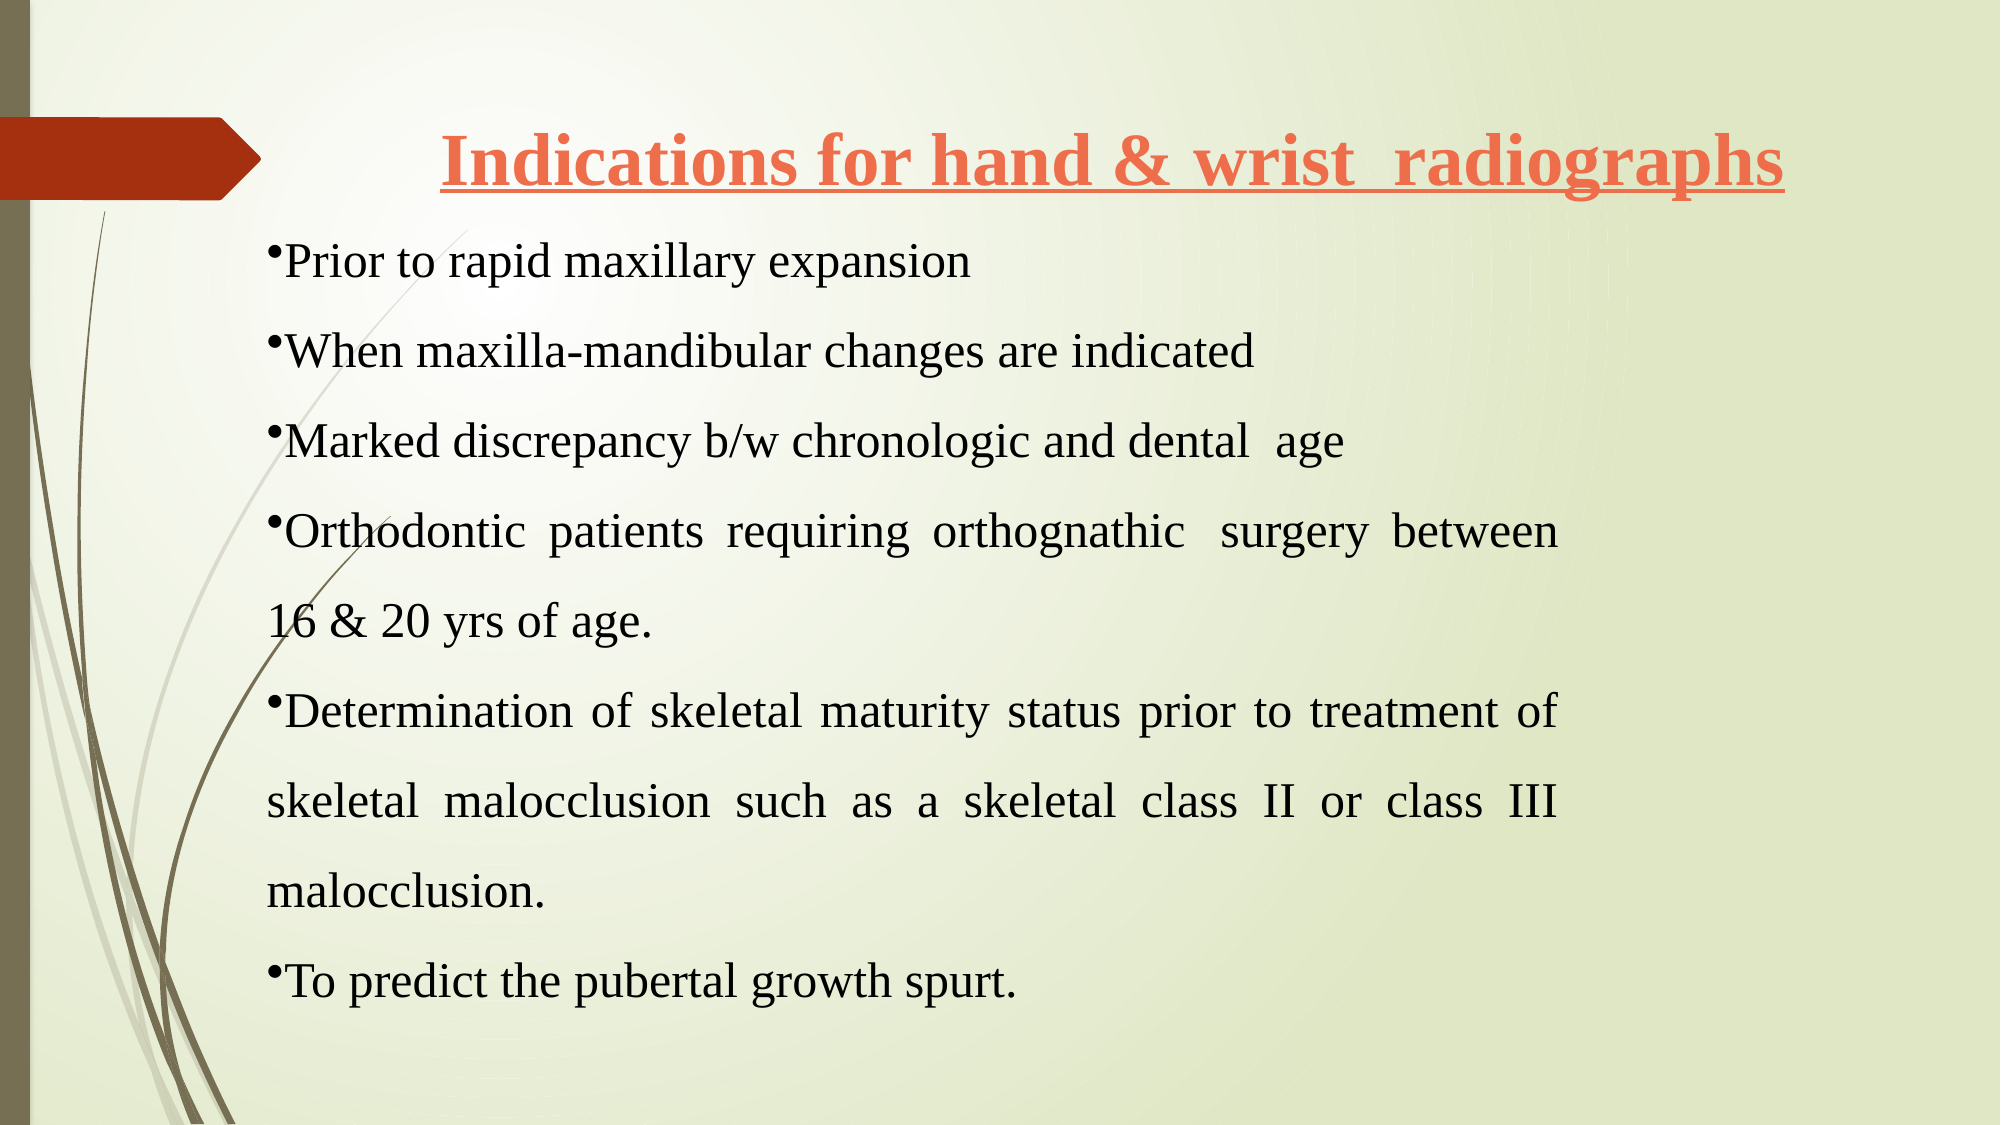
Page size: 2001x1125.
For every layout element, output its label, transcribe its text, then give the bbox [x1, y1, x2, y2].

list Prior to rapid maxillary expansion When maxilla-mandibular changes are indicated Marked discrepancy b/w chronologic and dental age Orthodontic patients requiring orthognathic surgery between 16 & 20 yrs of age. Determination of skeletal maturity status prior to treatment of skeletal malocclusion such as a skeletal class II or class III malocclusion. To predict the pubertal growth spurt. [251, 137, 1575, 1125]
title Indications for hand & wrist radiographs [425, 102, 1888, 313]
